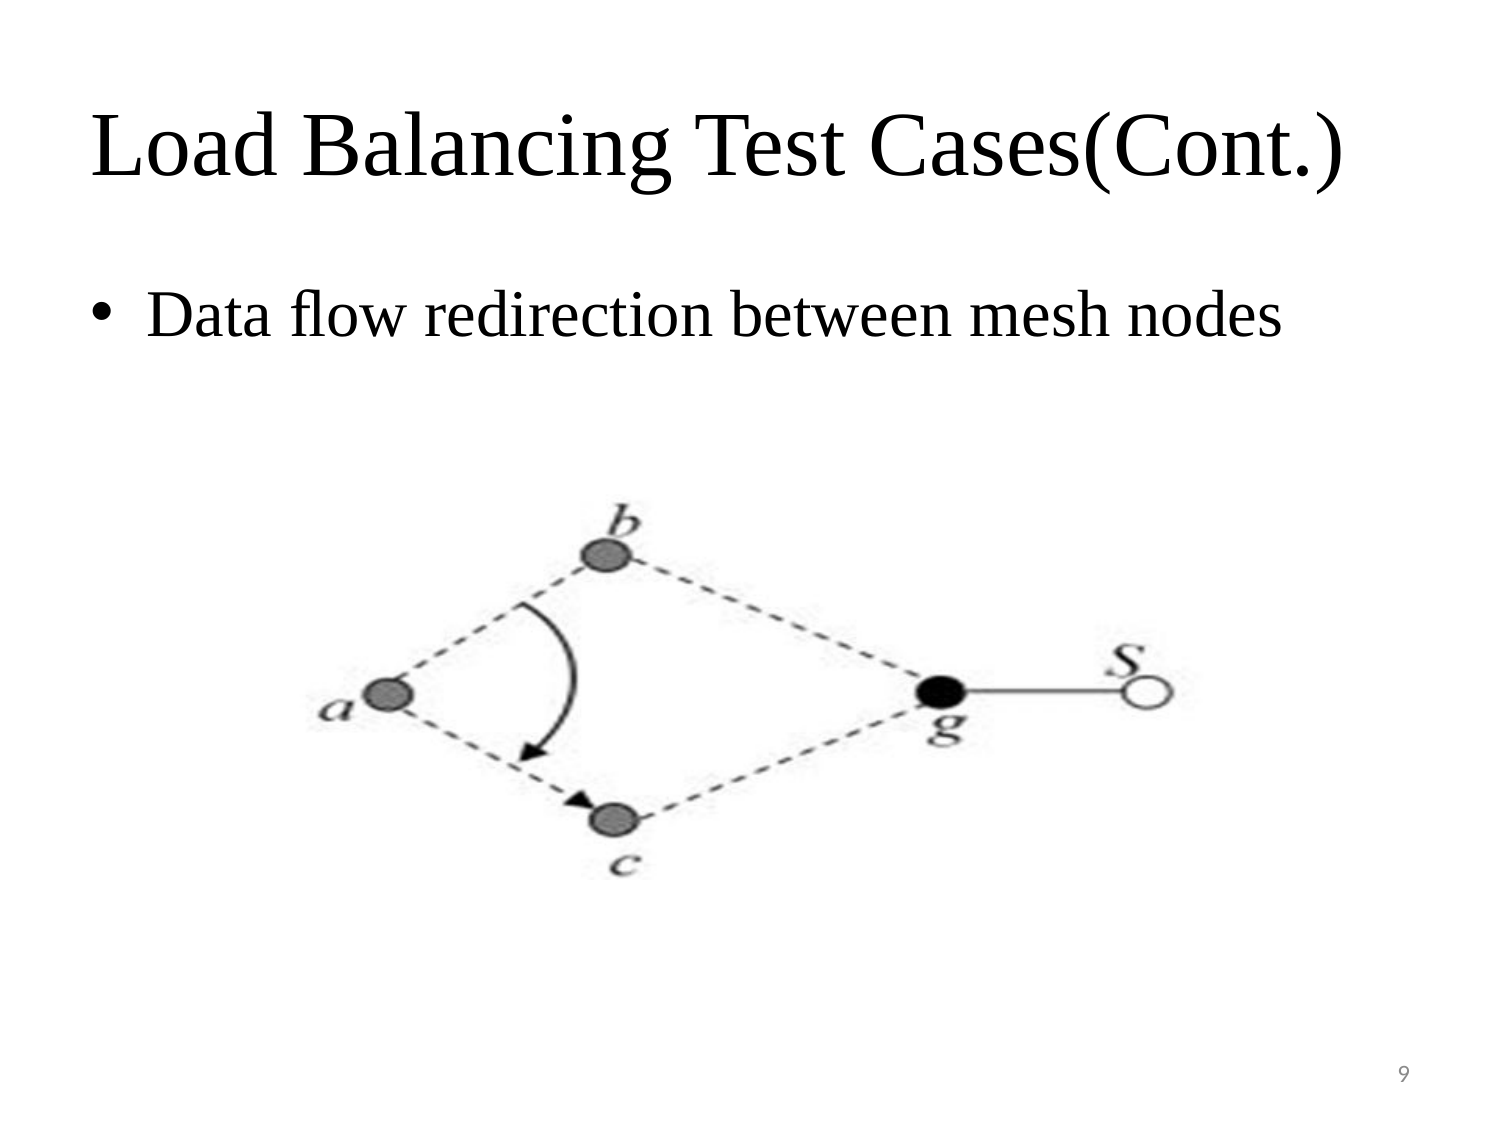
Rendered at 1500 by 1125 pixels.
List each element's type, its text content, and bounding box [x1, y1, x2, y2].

slide_number 9 [1074, 1042, 1425, 1103]
picture [206, 432, 1243, 880]
list Data ﬂow redirection between mesh nodes [75, 262, 1425, 1005]
title Load Balancing Test Cases(Cont.) [75, 45, 1425, 233]
